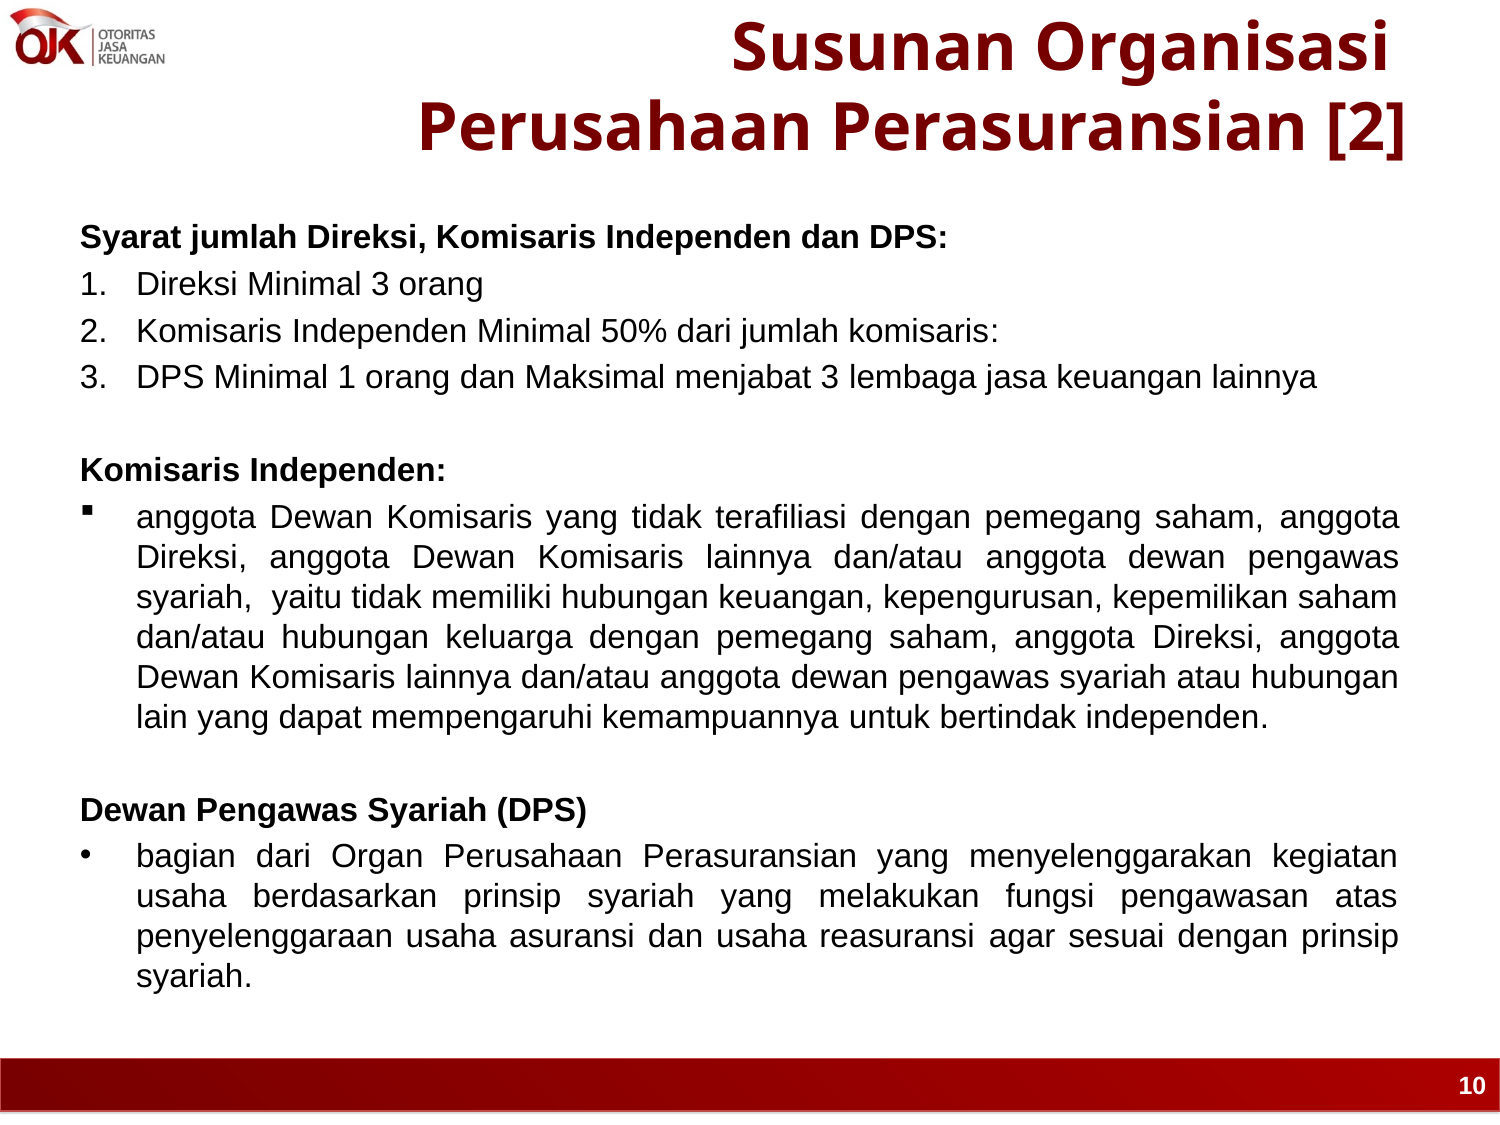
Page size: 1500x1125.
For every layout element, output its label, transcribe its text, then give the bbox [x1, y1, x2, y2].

slide_number 10 [1151, 1057, 1500, 1112]
list Syarat jumlah Direksi, Komisaris Independen dan DPS: Direksi Minimal 3 orang Komisaris Independen Minimal 50% dari jumlah komisaris: DPS Minimal 1 orang dan Maksimal menjabat 3 lembaga jasa keuangan lainnya Komisaris Independen: anggota Dewan Komisaris yang tidak terafiliasi dengan pemegang saham, anggota Direksi, anggota Dewan Komisaris lainnya dan/atau anggota dewan pengawas syariah, yaitu tidak memiliki hubungan keuangan, kepengurusan, kepemilikan saham dan/atau hubungan keluarga dengan pemegang saham, anggota Direksi, anggota Dewan Komisaris lainnya dan/atau anggota dewan pengawas syariah atau hubungan lain yang dapat mempengaruhi kemampuannya untuk bertindak independen. Dewan Pengawas Syariah (DPS) bagian dari Organ Perusahaan Perasuransian yang menyelenggarakan kegiatan usaha berdasarkan prinsip syariah yang melakukan fungsi pengawasan atas penyelenggaraan usaha asuransi dan usaha reasuransi agar sesuai dengan prinsip syariah. [64, 207, 1416, 1012]
title Susunan Organisasi Perusahaan Perasuransian [2] [206, 30, 1424, 137]
picture [0, 0, 184, 77]
